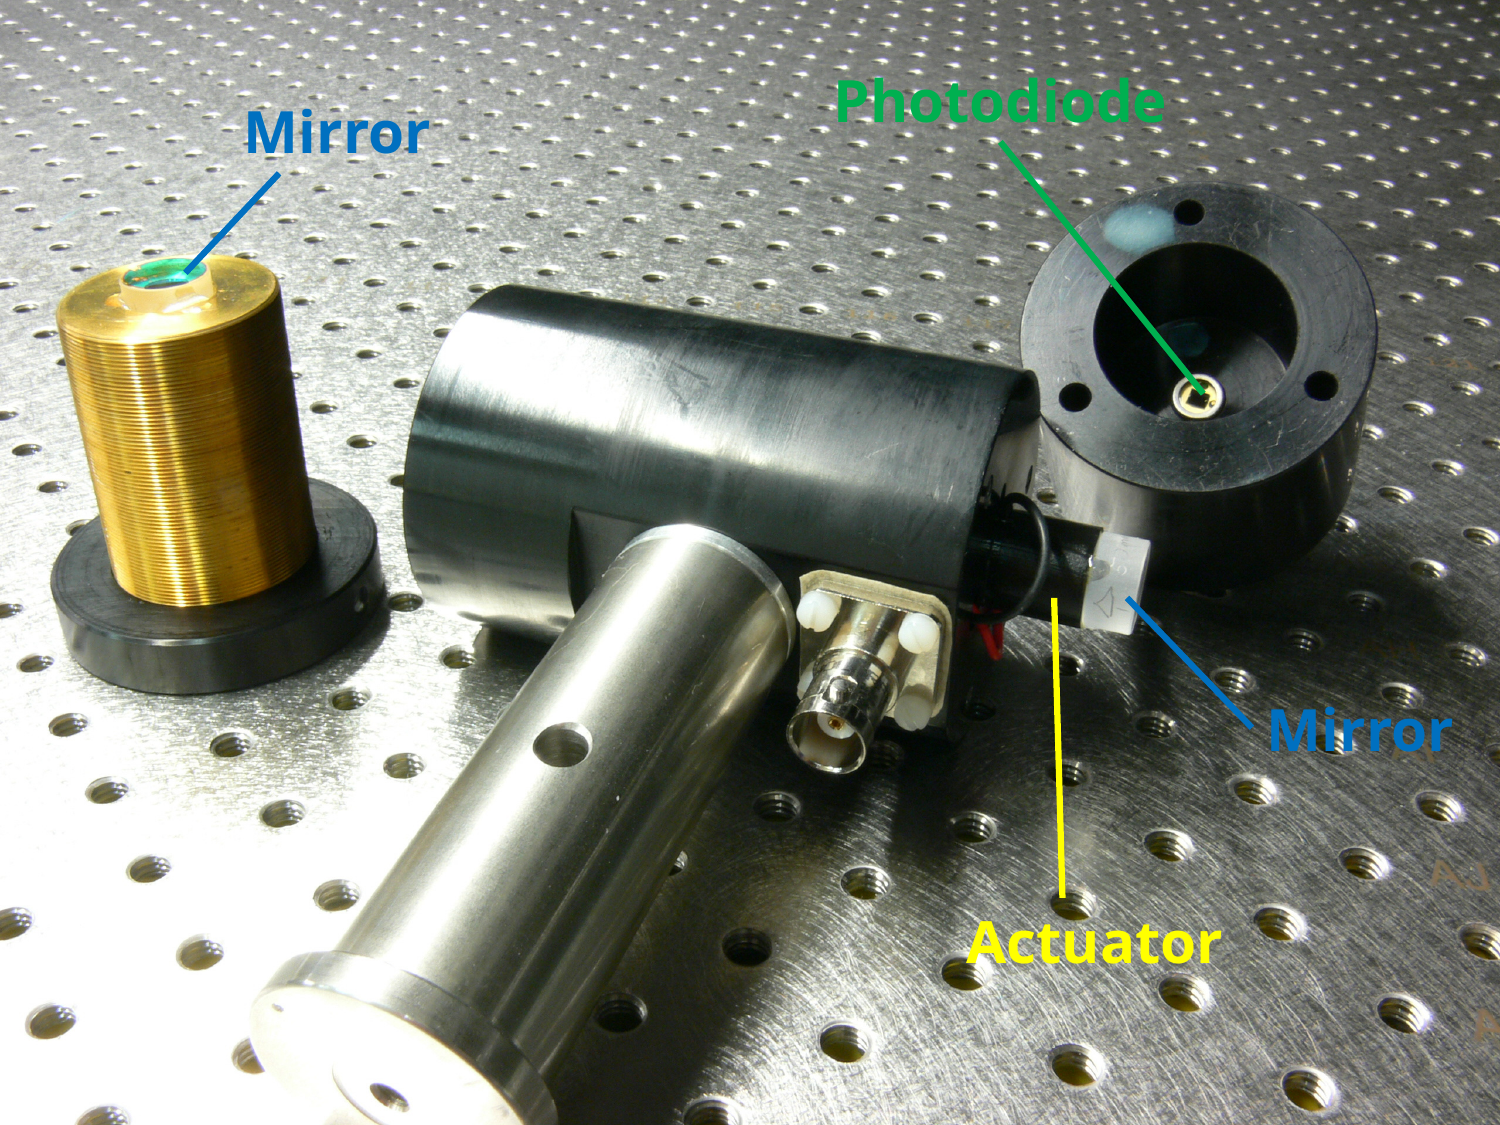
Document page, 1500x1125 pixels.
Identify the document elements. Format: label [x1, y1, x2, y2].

text_box [908, 743, 1209, 753]
text_box [1126, 597, 1244, 729]
picture [0, 0, 1500, 1125]
text_box [182, 175, 283, 271]
text_box [976, 166, 1228, 371]
